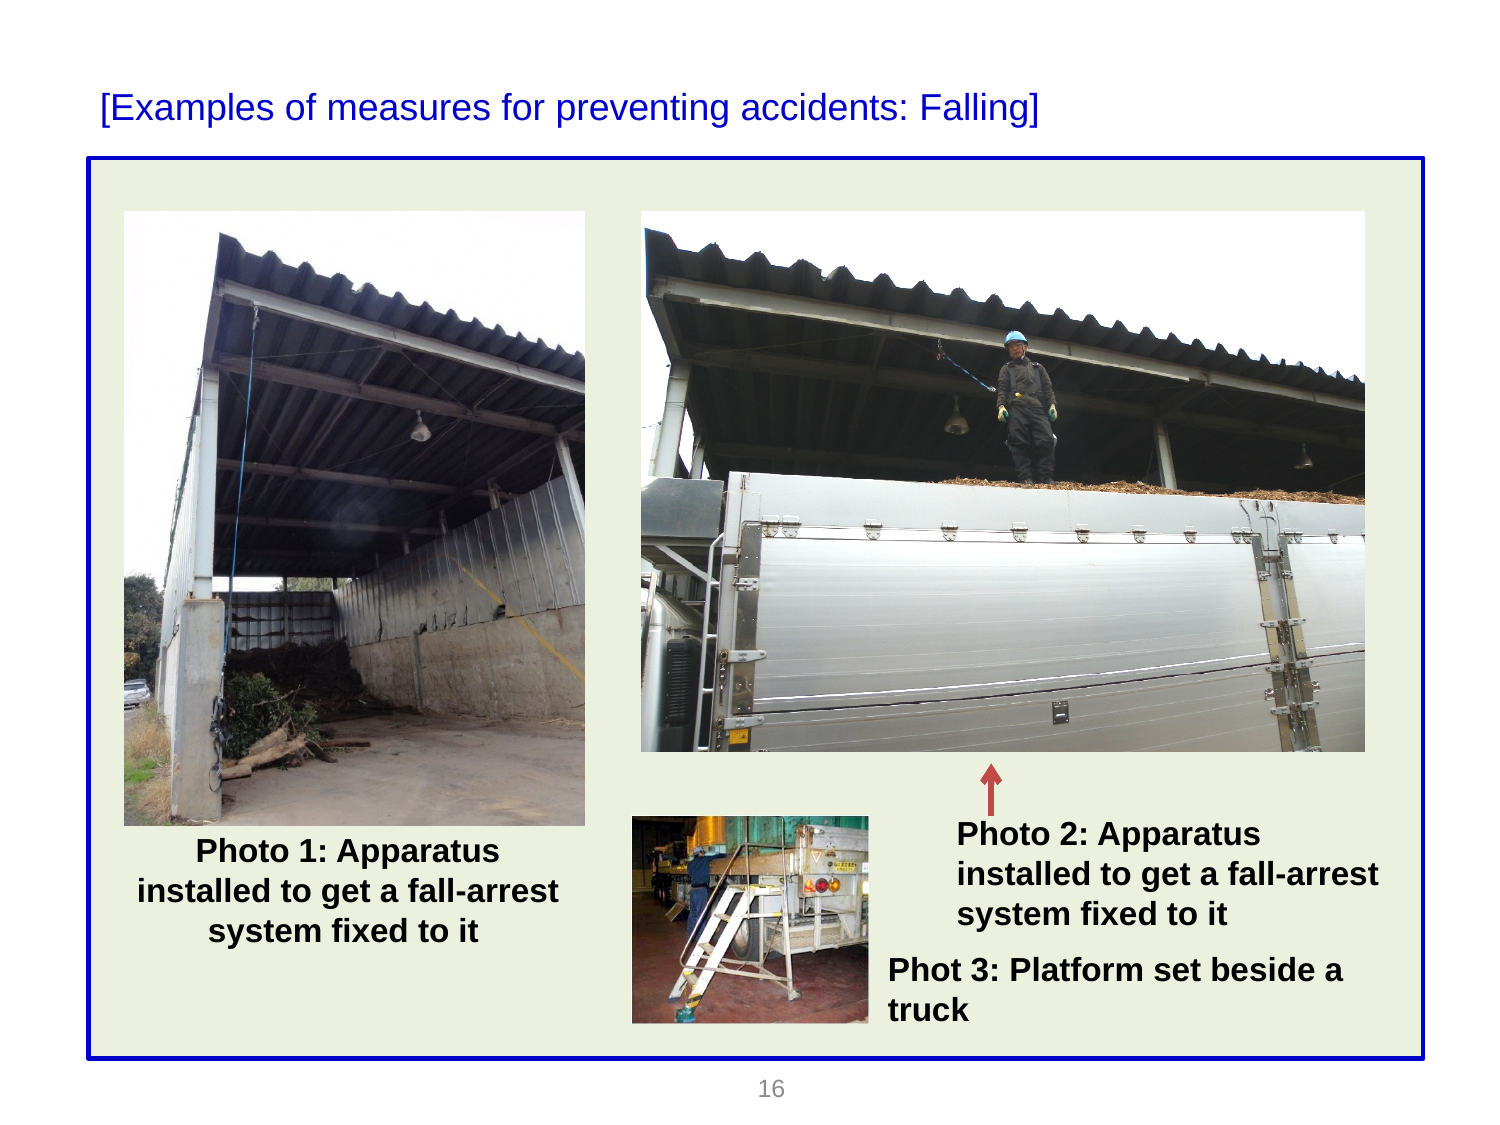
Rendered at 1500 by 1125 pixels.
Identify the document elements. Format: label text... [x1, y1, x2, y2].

picture [124, 211, 585, 826]
slide_number 16 [596, 1067, 947, 1118]
picture [631, 815, 869, 1024]
picture [641, 211, 1365, 753]
text_box [Examples of measures for preventing accidents: Falling] [85, 75, 1317, 135]
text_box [88, 157, 1424, 1059]
